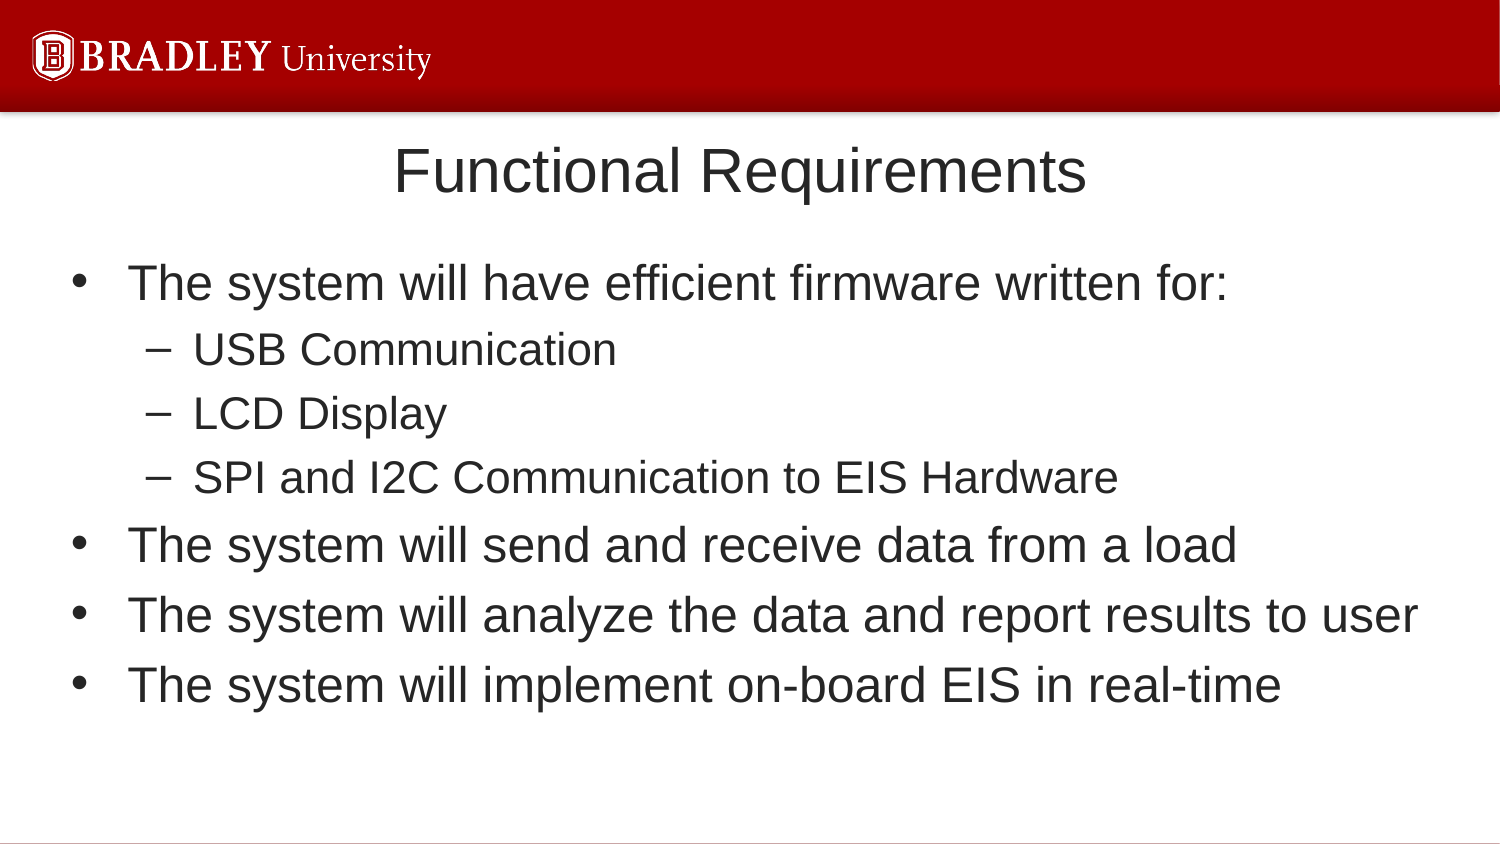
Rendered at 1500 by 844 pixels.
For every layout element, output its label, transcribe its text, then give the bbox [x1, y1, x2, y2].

list The system will have efficient firmware written for: USB Communication LCD Display SPI and I2C Communication to EIS Hardware The system will send and receive data from a load The system will analyze the data and report results to user The system will implement on-board EIS in real-time [56, 242, 1444, 779]
title Functional Requirements [56, 122, 1444, 225]
